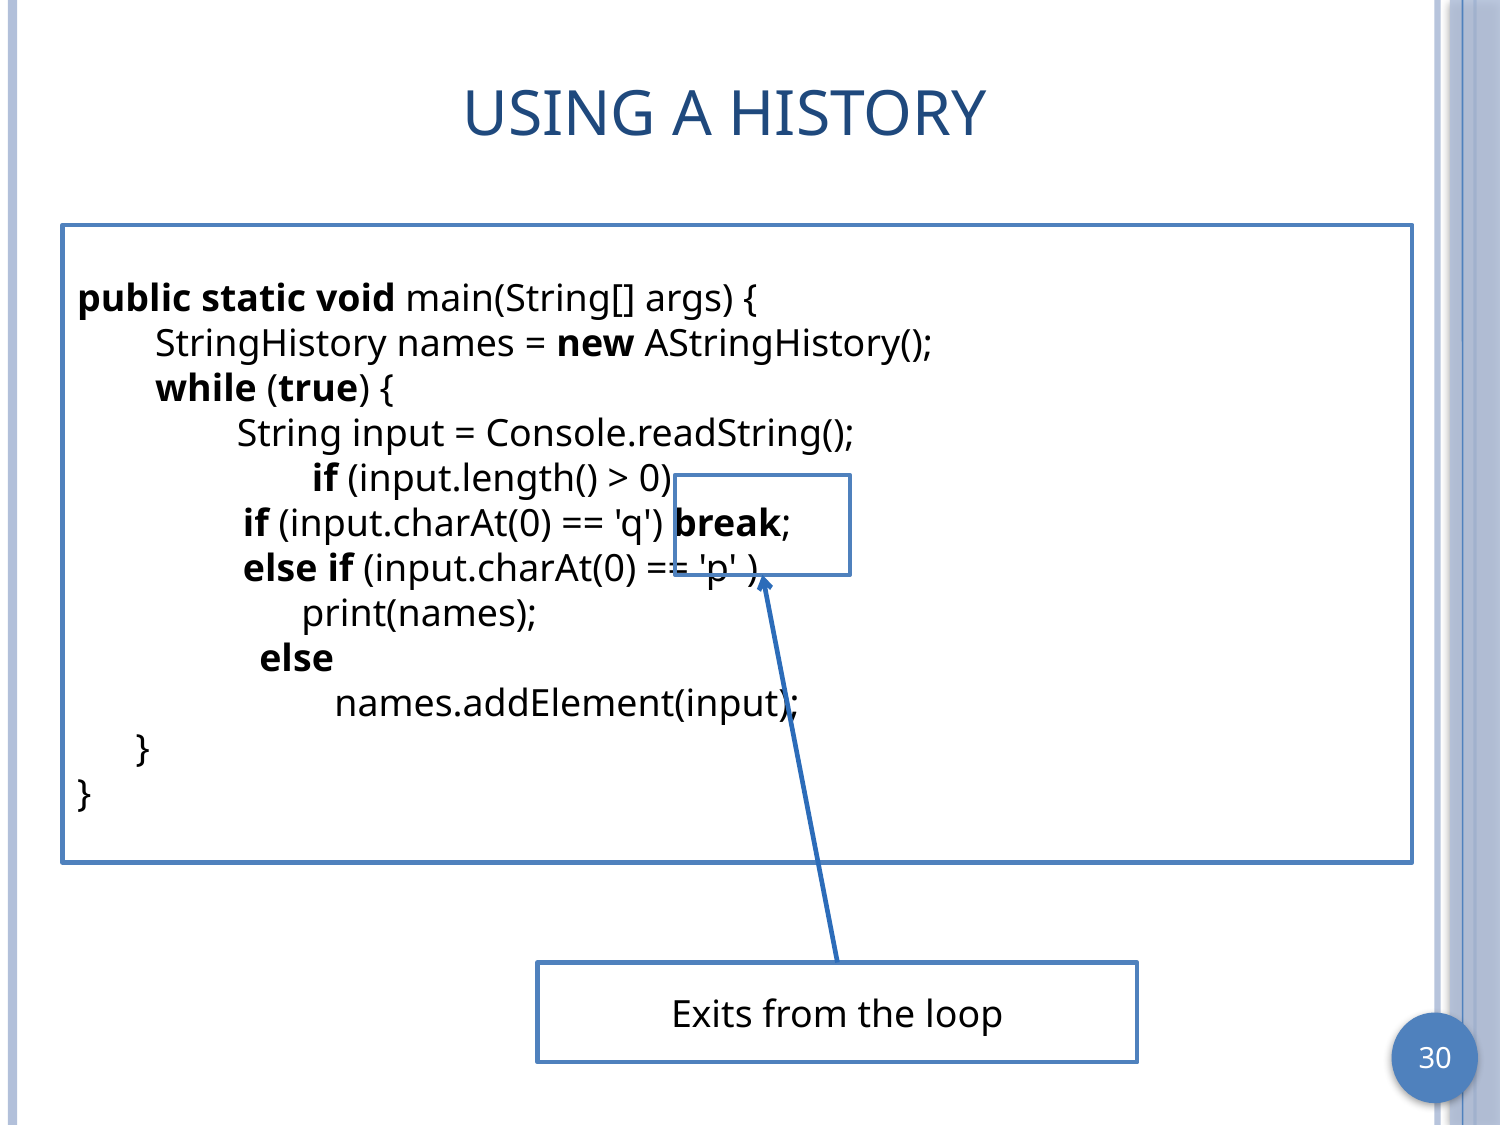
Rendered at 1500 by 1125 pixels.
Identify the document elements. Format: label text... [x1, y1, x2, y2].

title Using a History [75, 45, 1375, 175]
text_box [673, 473, 852, 577]
text_box public static void main(String[] args) { StringHistory names = new AStringHistory(); while (true) { String input = Console.readString(); if (input.length() > 0) if (input.charAt(0) == 'q') break; else if (input.charAt(0) == 'p' ) print(names); else names.addElement(input); } } [60, 223, 1414, 865]
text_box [605, 730, 995, 807]
text_box Exits from the loop [535, 960, 1139, 1064]
